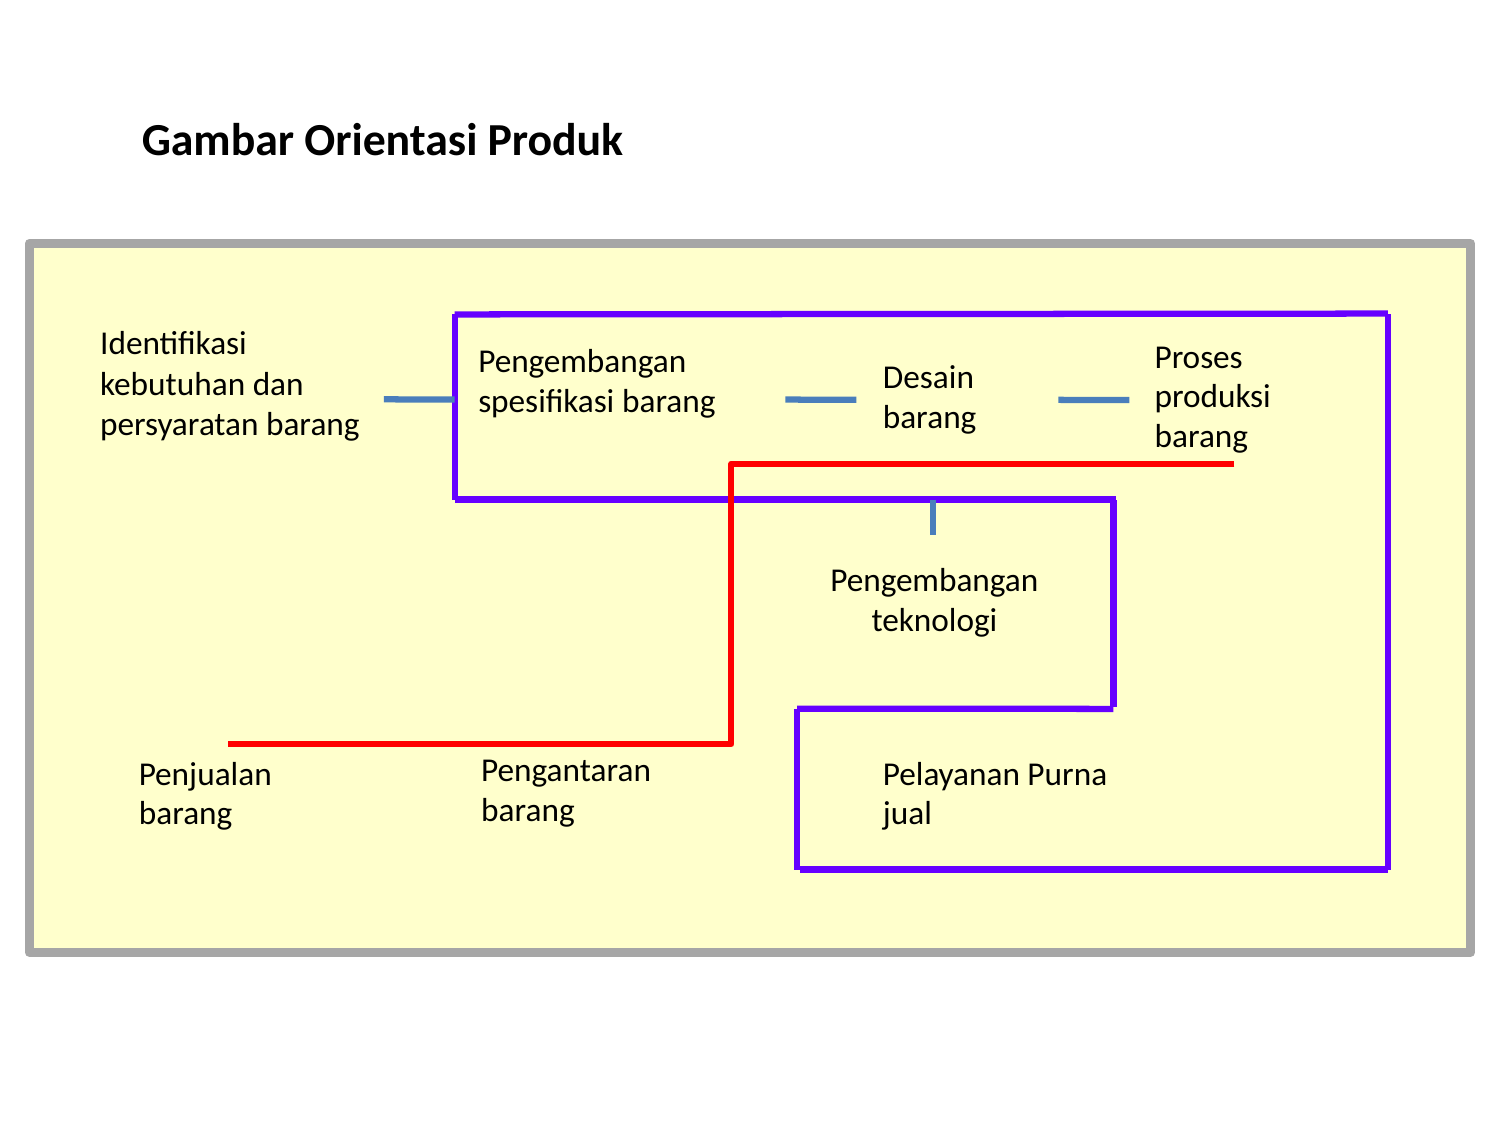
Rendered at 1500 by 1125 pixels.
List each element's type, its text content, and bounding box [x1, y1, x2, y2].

text_box Gambar Orientasi Produk [127, 101, 639, 172]
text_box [29, 243, 1471, 953]
